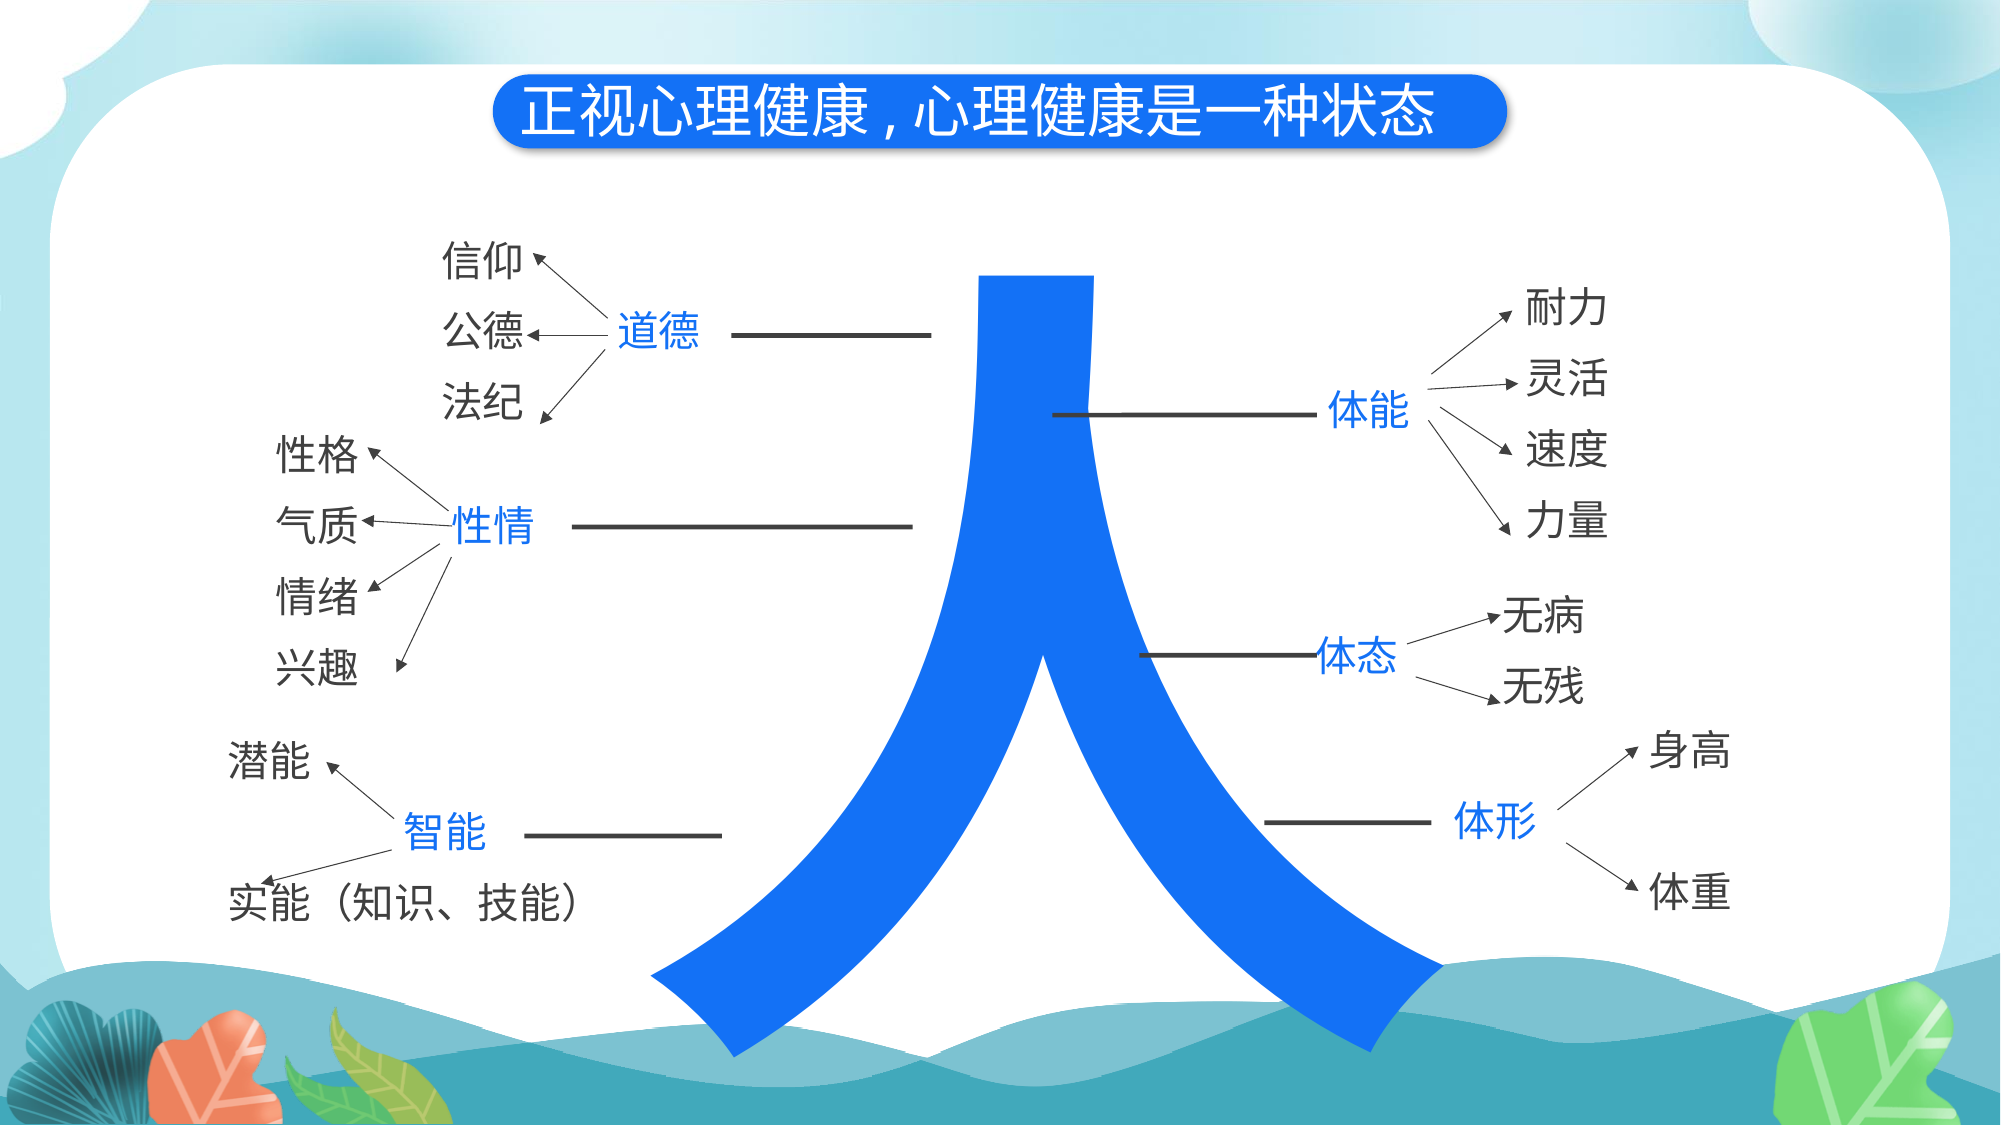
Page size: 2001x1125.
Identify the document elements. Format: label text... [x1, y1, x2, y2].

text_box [426, 226, 932, 444]
text_box 人 [612, 153, 1400, 1125]
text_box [212, 727, 722, 945]
picture [0, 0, 2001, 1125]
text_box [260, 421, 913, 715]
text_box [1139, 581, 1638, 724]
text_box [1264, 716, 1897, 934]
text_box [1052, 273, 1674, 567]
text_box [492, 66, 1508, 153]
